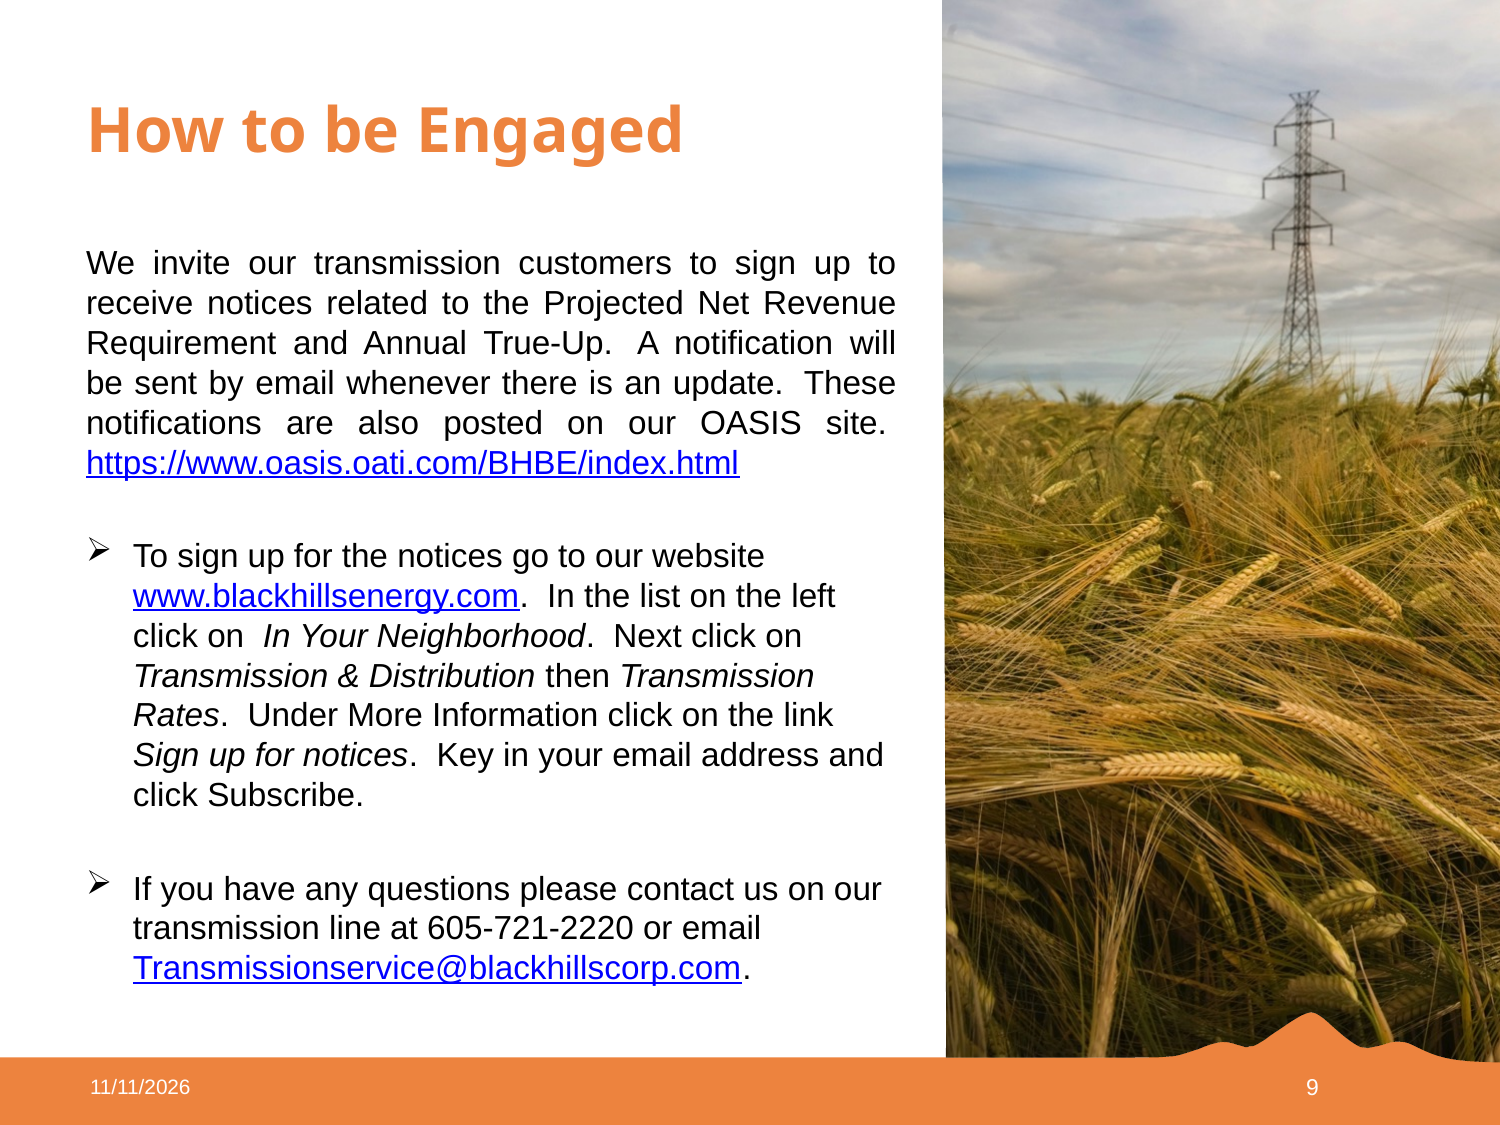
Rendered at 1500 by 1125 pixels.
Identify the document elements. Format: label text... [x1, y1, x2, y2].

title How to be Engaged [71, 62, 913, 173]
list We invite our transmission customers to sign up to receive notices related to the Projected Net Revenue Requirement and Annual True-Up. A notification will be sent by email whenever there is an update. These notifications are also posted on our OASIS site. https://www.oasis.oati.com/BHBE/index.html To sign up for the notices go to our website www.blackhillsenergy.com. In the list on the left click on In Your Neighborhood. Next click on Transmission & Distribution then Transmission Rates. Under More Information click on the link Sign up for notices. Key in your email address and click Subscribe. If you have any questions please contact us on our transmission line at 605-721-2220 or email Transmissionservice@blackhillscorp.com. [71, 233, 913, 1031]
slide_number 9 [1271, 1073, 1354, 1117]
picture [941, 0, 1500, 1065]
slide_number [75, 1056, 425, 1117]
